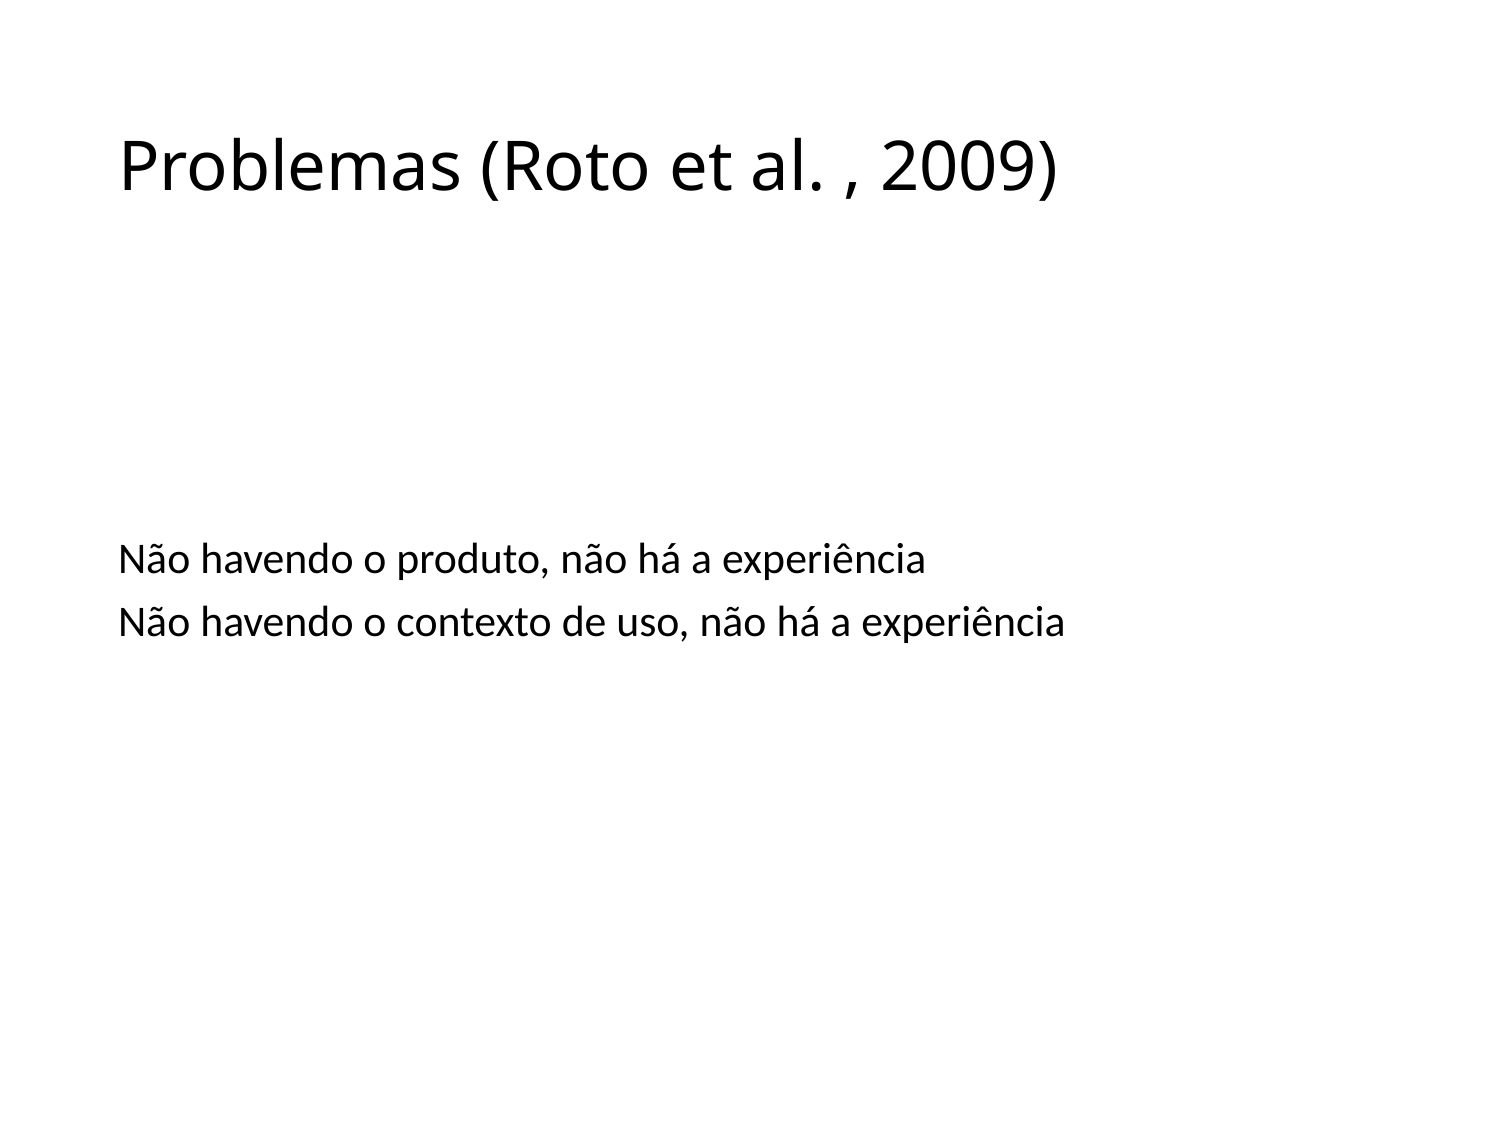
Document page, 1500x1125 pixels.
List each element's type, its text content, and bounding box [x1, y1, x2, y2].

title Problemas (Roto et al. , 2009) [103, 59, 1397, 278]
list Não havendo o produto, não há a experiência Não havendo o contexto de uso, não há a experiência [103, 528, 1397, 660]
